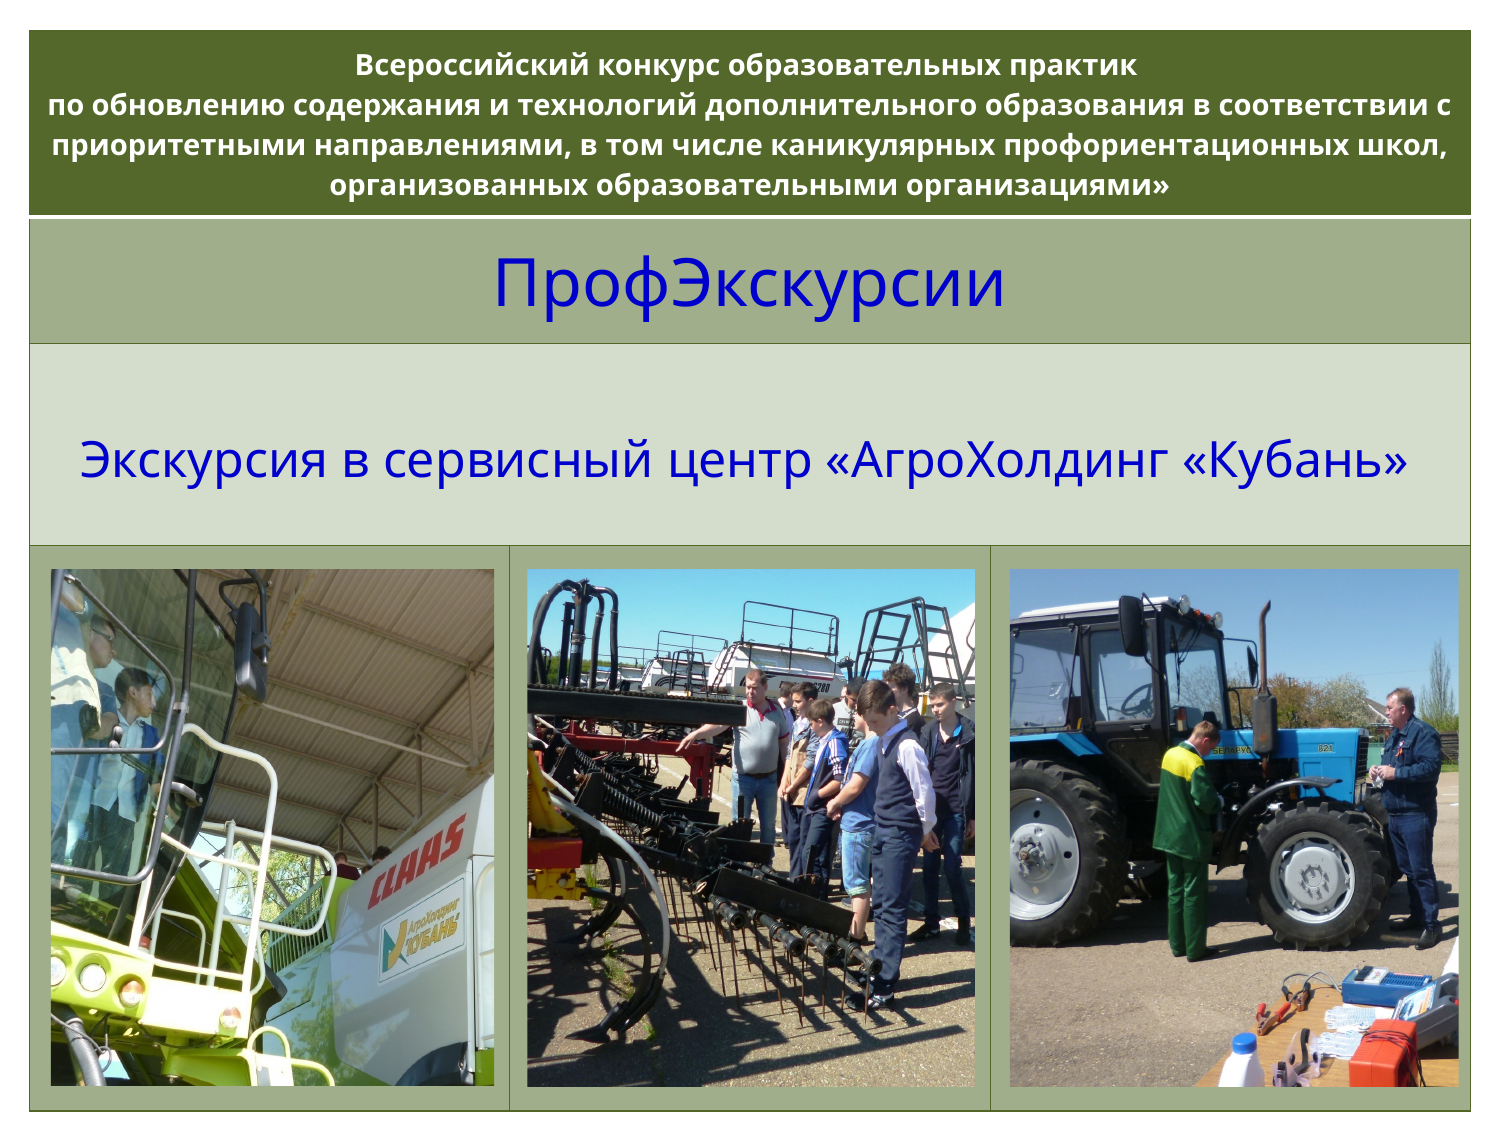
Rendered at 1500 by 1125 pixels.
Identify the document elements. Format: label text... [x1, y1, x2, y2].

table_cell ПрофЭкскурсии [30, 219, 1470, 343]
text_box Экскурсия в сервисный центр «АгроХолдинг «Кубань» [31, 420, 1459, 480]
picture [1009, 569, 1459, 1087]
table_header Всероссийский конкурс образовательных практик по обновлению содержания и технологий дополнительного образования в соответствии с приоритетными направлениями, в том числе каникулярных профориентационных школ, организованных образовательными организациями» [30, 32, 1470, 215]
picture [50, 569, 495, 1087]
table_cell [30, 344, 1470, 545]
picture [527, 569, 976, 1087]
table_cell [991, 546, 1470, 1110]
table_cell [30, 546, 509, 1110]
table_cell [510, 546, 990, 1110]
